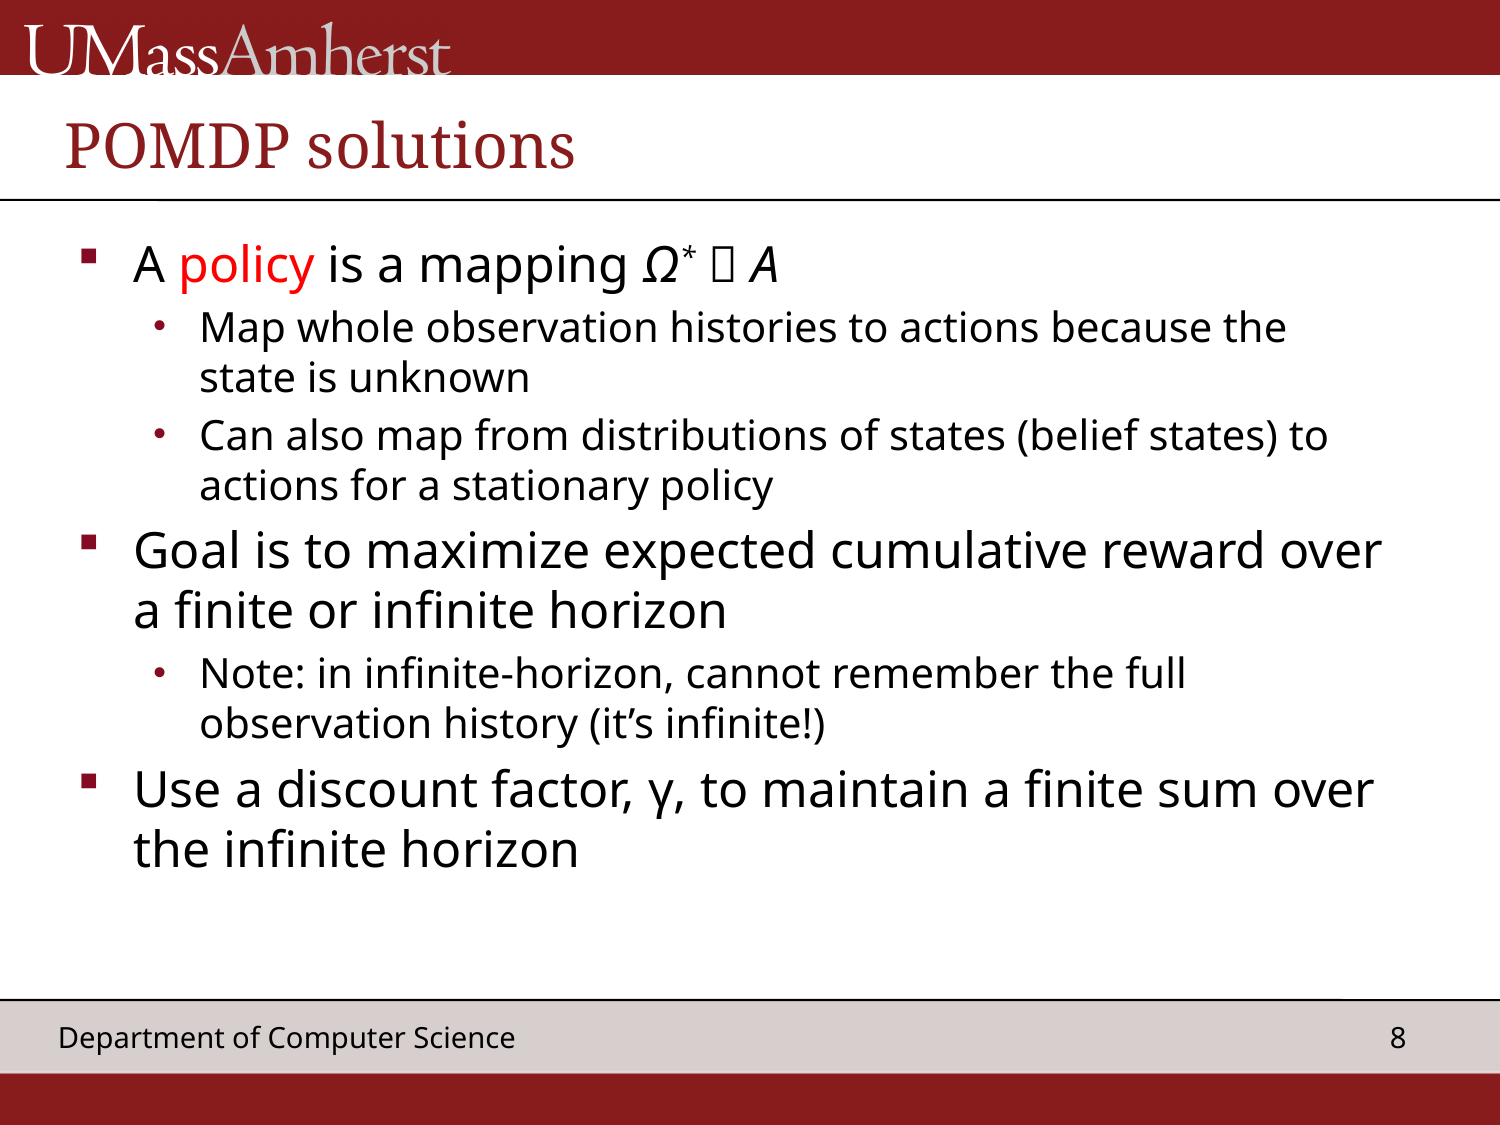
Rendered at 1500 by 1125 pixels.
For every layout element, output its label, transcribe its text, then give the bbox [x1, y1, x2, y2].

title POMDP solutions [49, 99, 1500, 188]
list A policy is a mapping Ω*  A Map whole observation histories to actions because the state is unknown Can also map from distributions of states (belief states) to actions for a stationary policy Goal is to maximize expected cumulative reward over a finite or infinite horizon Note: in infinite-horizon, cannot remember the full observation history (it’s infinite!) Use a discount factor, γ, to maintain a finite sum over the infinite horizon [61, 224, 1401, 963]
picture [0, 1002, 1500, 1125]
picture [0, 0, 1500, 75]
